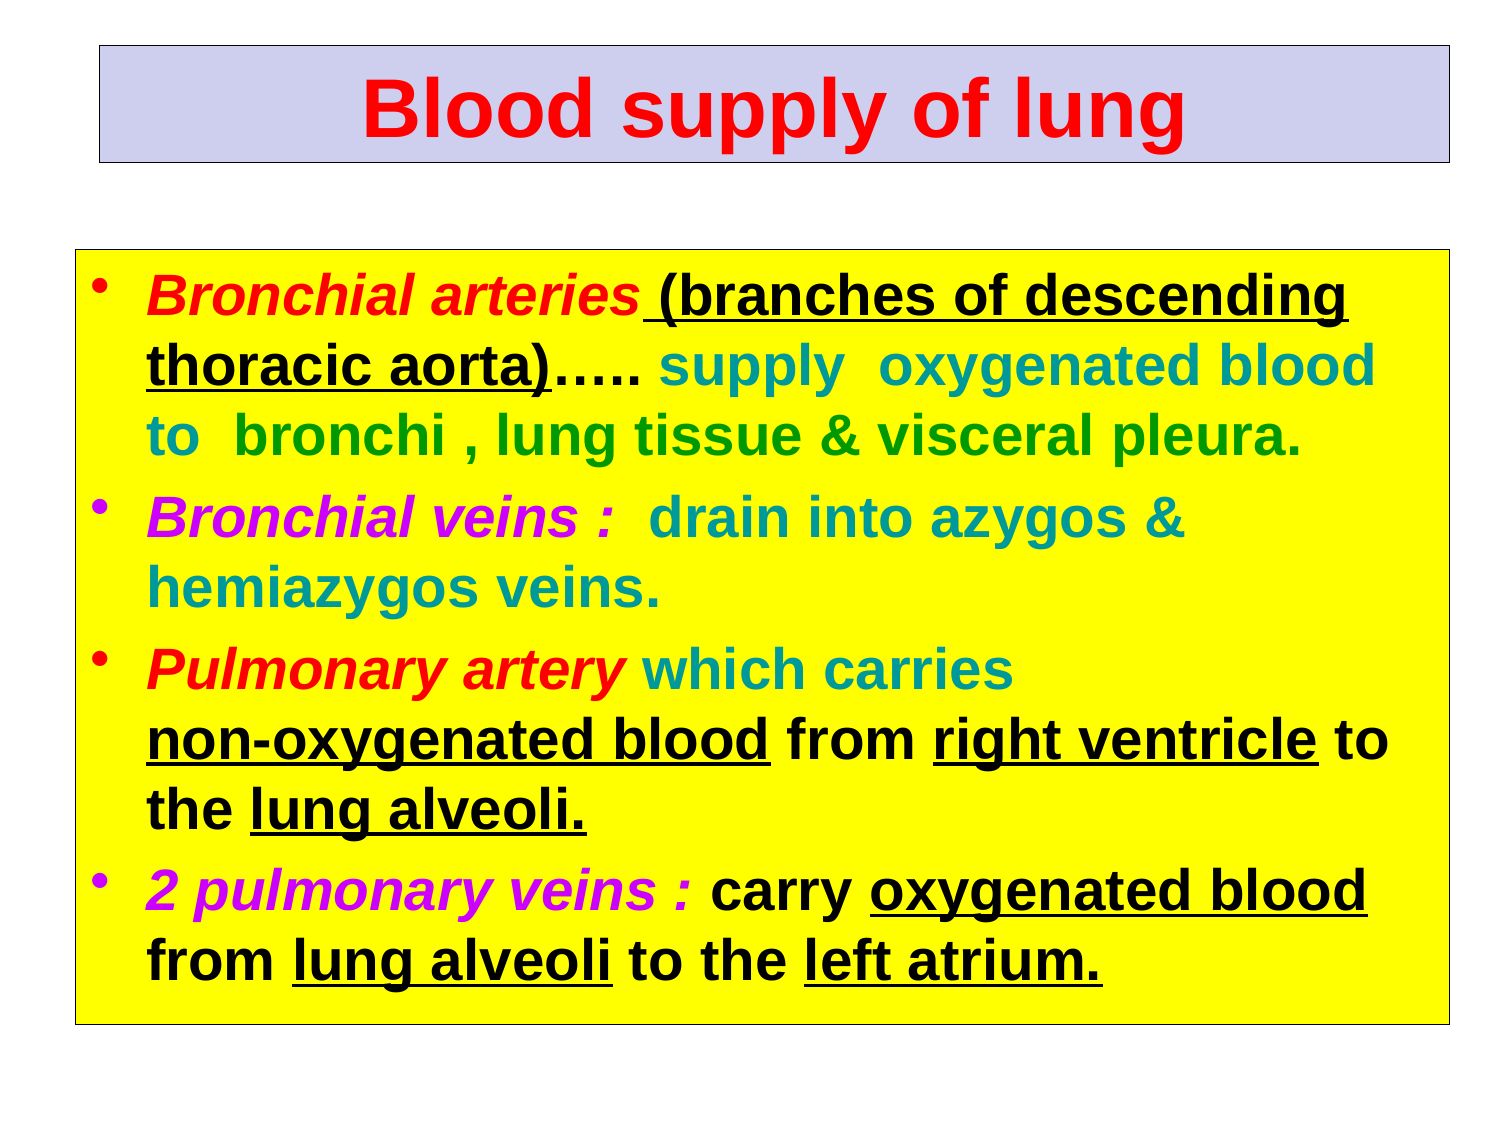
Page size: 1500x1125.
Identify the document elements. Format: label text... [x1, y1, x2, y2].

title Blood supply of lung [99, 45, 1450, 163]
list Bronchial arteries (branches of descending thoracic aorta)….. supply oxygenated blood to bronchi , lung tissue & visceral pleura. Bronchial veins : drain into azygos & hemiazygos veins. Pulmonary artery which carries non-oxygenated blood from right ventricle to the lung alveoli. 2 pulmonary veins : carry oxygenated blood from lung alveoli to the left atrium. [75, 249, 1450, 1025]
